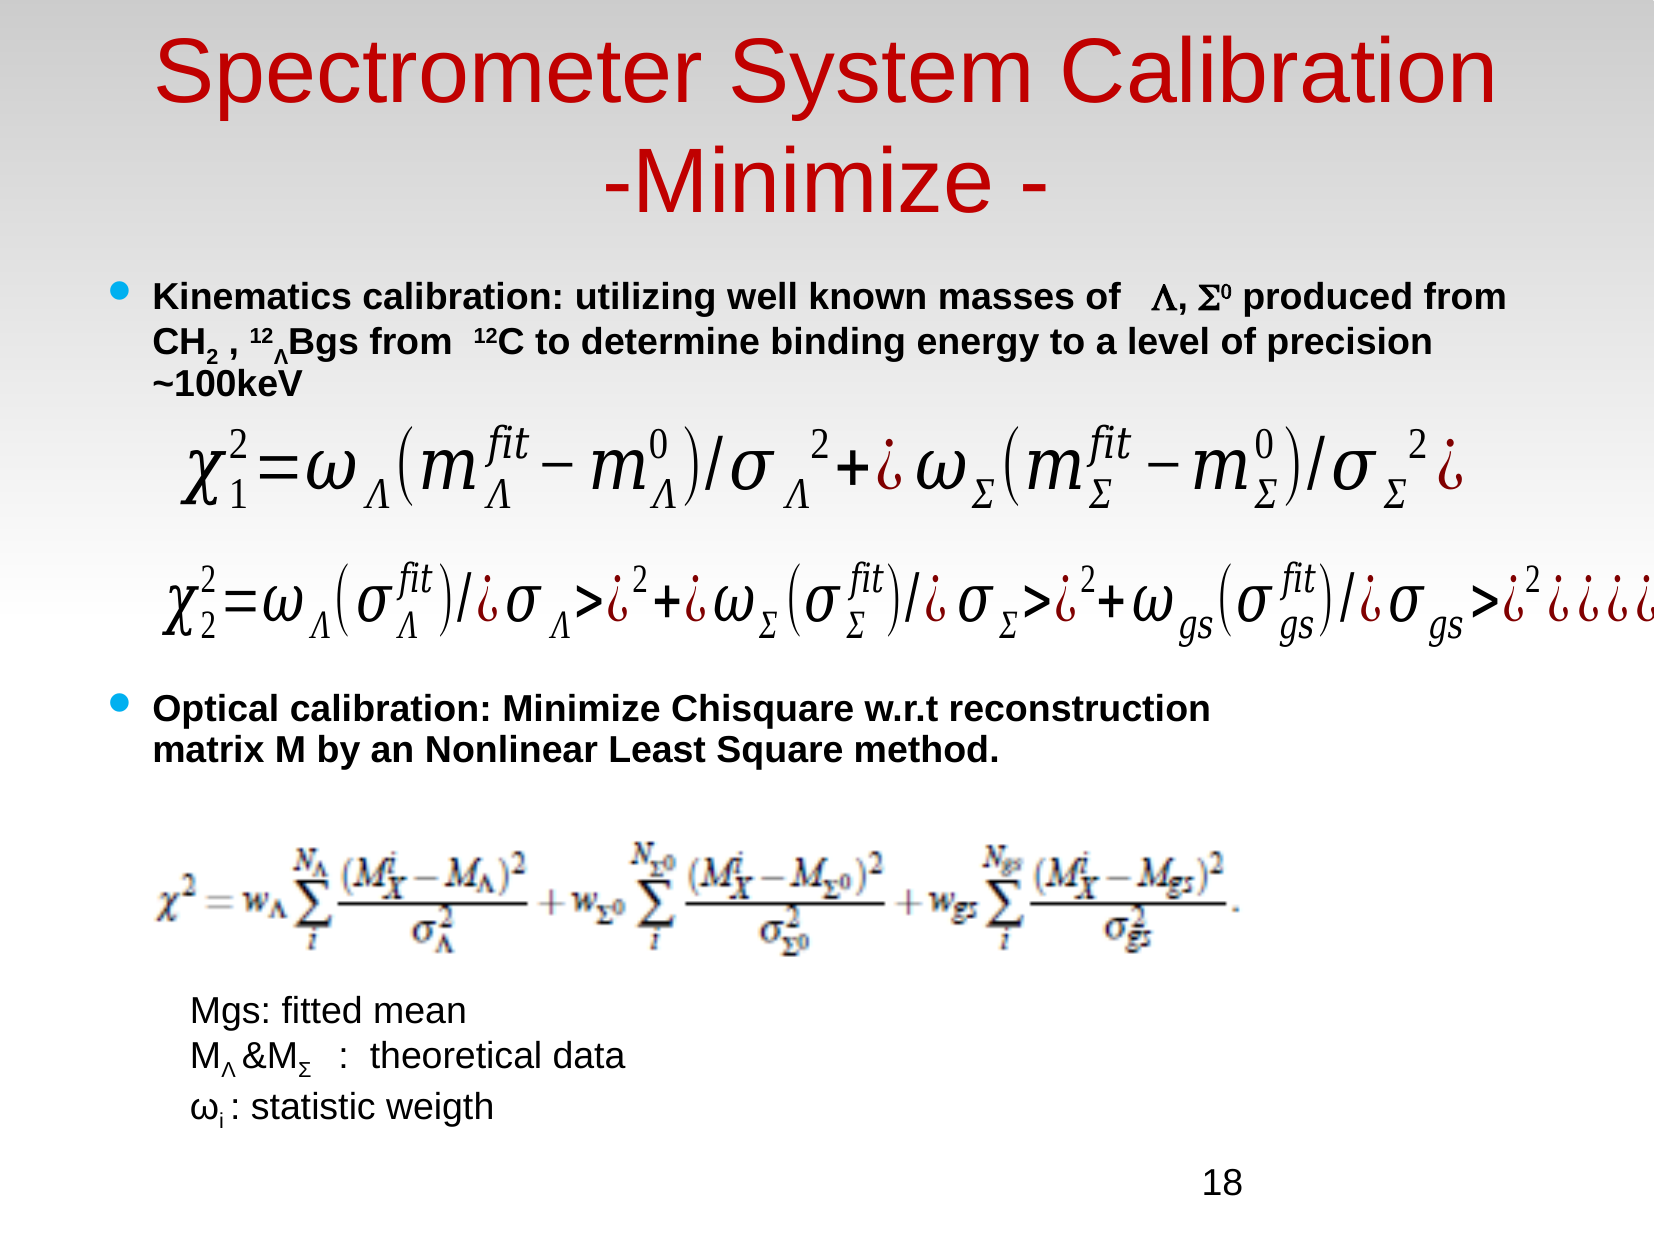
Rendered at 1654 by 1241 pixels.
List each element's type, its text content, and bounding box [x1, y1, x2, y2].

picture [89, 824, 1300, 977]
text_box Optical calibration: Minimize Chisquare w.r.t reconstruction matrix M by an Nonlinear Least Square method. [92, 682, 1293, 778]
text_box Mgs: fitted mean MΛ &MΣ : theoretical data ωi : statistic weigth [175, 983, 788, 1141]
text_box Kinematics calibration: utilizing well known masses of ,  produced from CH2 , 12ΛBgs from 12C to determine binding energy to a level of precision ~100keV [92, 270, 1549, 412]
slide_number 18 [1185, 1149, 1571, 1216]
